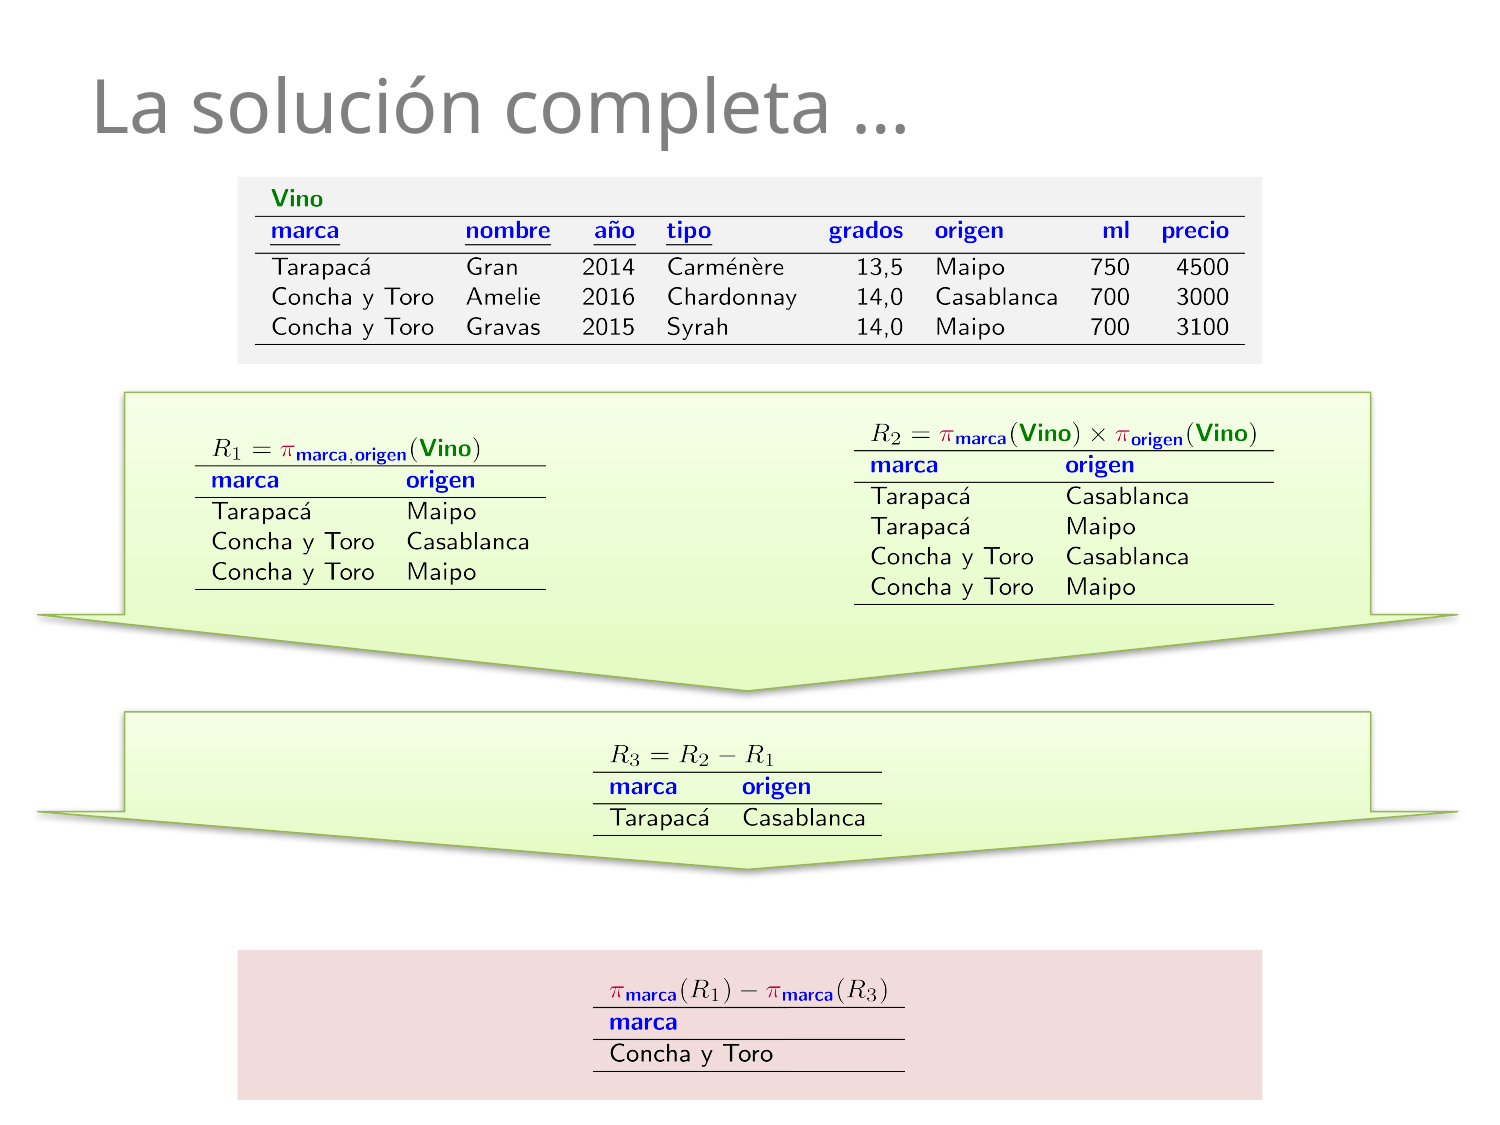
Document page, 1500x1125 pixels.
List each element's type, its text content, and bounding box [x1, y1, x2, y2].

text_box [235, 948, 1265, 1102]
picture [593, 745, 883, 836]
picture [195, 437, 546, 590]
title La solución completa … [75, 45, 1425, 163]
picture [255, 188, 1245, 345]
picture [854, 421, 1274, 606]
text_box [235, 175, 1265, 366]
text_box [36, 711, 1459, 871]
text_box [36, 391, 1459, 692]
picture [593, 977, 906, 1072]
